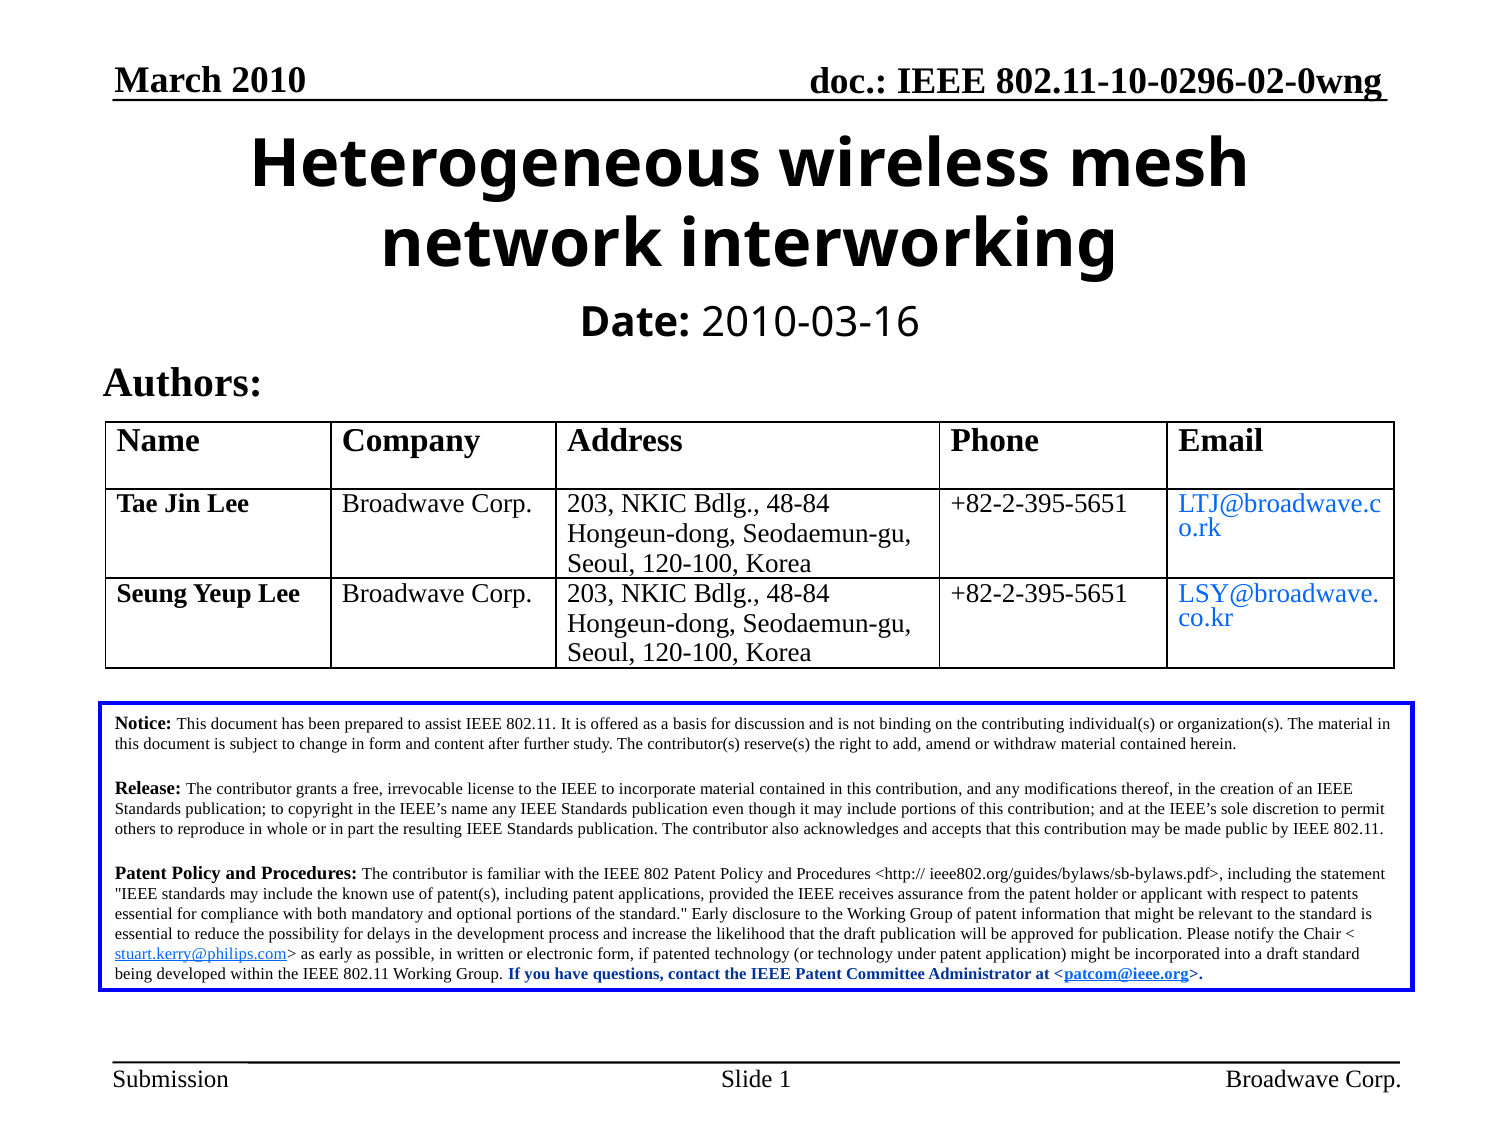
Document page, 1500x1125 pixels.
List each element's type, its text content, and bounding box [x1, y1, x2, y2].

table_header Phone [940, 423, 1166, 488]
table_cell 203, NKIC Bdlg., 48-84 Hongeun-dong, Seodaemun-gu, Seoul, 120-100, Korea [557, 579, 939, 667]
table_cell 203, NKIC Bdlg., 48-84 Hongeun-dong, Seodaemun-gu, Seoul, 120-100, Korea [557, 490, 939, 577]
table_header Name [106, 423, 330, 488]
slide_number Slide 1 [706, 1061, 806, 1093]
list Date: 2010-03-16 [112, 292, 1388, 356]
title Heterogeneous wireless mesh network interworking [112, 112, 1388, 288]
table_cell +82-2-395-5651 [940, 579, 1166, 667]
footer Broadwave Corp. [1223, 1061, 1402, 1093]
table_cell LSY@broadwave.co.kr [1168, 579, 1393, 667]
table_cell LTJ@broadwave.co.rk [1168, 490, 1393, 577]
table_header Address [557, 423, 939, 488]
text_box Authors: [87, 347, 325, 411]
text_box Notice: This document has been prepared to assist IEEE 802.11. It is offered as a basis for discussion and is not binding on the contributing individual(s) or organization(s). The material in this document is subject to change in form and content after further study. The contributor(s) reserve(s) the right to add, amend or withdraw material contained herein. Release: The contributor grants a free, irrevocable license to the IEEE to incorporate material contained in this contribution, and any modifications thereof, in the creation of an IEEE Standards publication; to copyright in the IEEE’s name any IEEE Standards publication even though it may include portions of this contribution; and at the IEEE’s sole discretion to permit others to reproduce in whole or in part the resulting IEEE Standards publication. The contributor also acknowledges and accepts that this contribution may be made public by IEEE 802.11. Patent Policy and Procedures: The contributor is familiar with the IEEE 802 Patent Policy and Procedures <http:// ieee802.org/guides/bylaws/sb-bylaws.pdf>, including the statement "IEEE standards may include the known use of patent(s), including patent applications, provided the IEEE receives assurance from the patent holder or applicant with respect to patents essential for compliance with both mandatory and optional portions of the standard." Early disclosure to the Working Group of patent information that might be relevant to the standard is essential to reduce the possibility for delays in the development process and increase the likelihood that the draft publication will be approved for publication. Please notify the Chair <stuart.kerry@philips.com> as early as possible, in written or electronic form, if patented technology (or technology under patent application) might be incorporated into a draft standard being developed within the IEEE 802.11 Working Group. If you have questions, contact the IEEE Patent Committee Administrator at <patcom@ieee.org>. [99, 703, 1413, 991]
table_cell +82-2-395-5651 [940, 490, 1166, 577]
table_cell Tae Jin Lee [106, 490, 330, 577]
table_cell Seung Yeup Lee [106, 579, 330, 667]
table_header Company [332, 423, 555, 488]
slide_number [114, 54, 309, 101]
table_cell Broadwave Corp. [332, 490, 555, 577]
table_cell Broadwave Corp. [332, 579, 555, 667]
table_header Email [1168, 423, 1393, 488]
